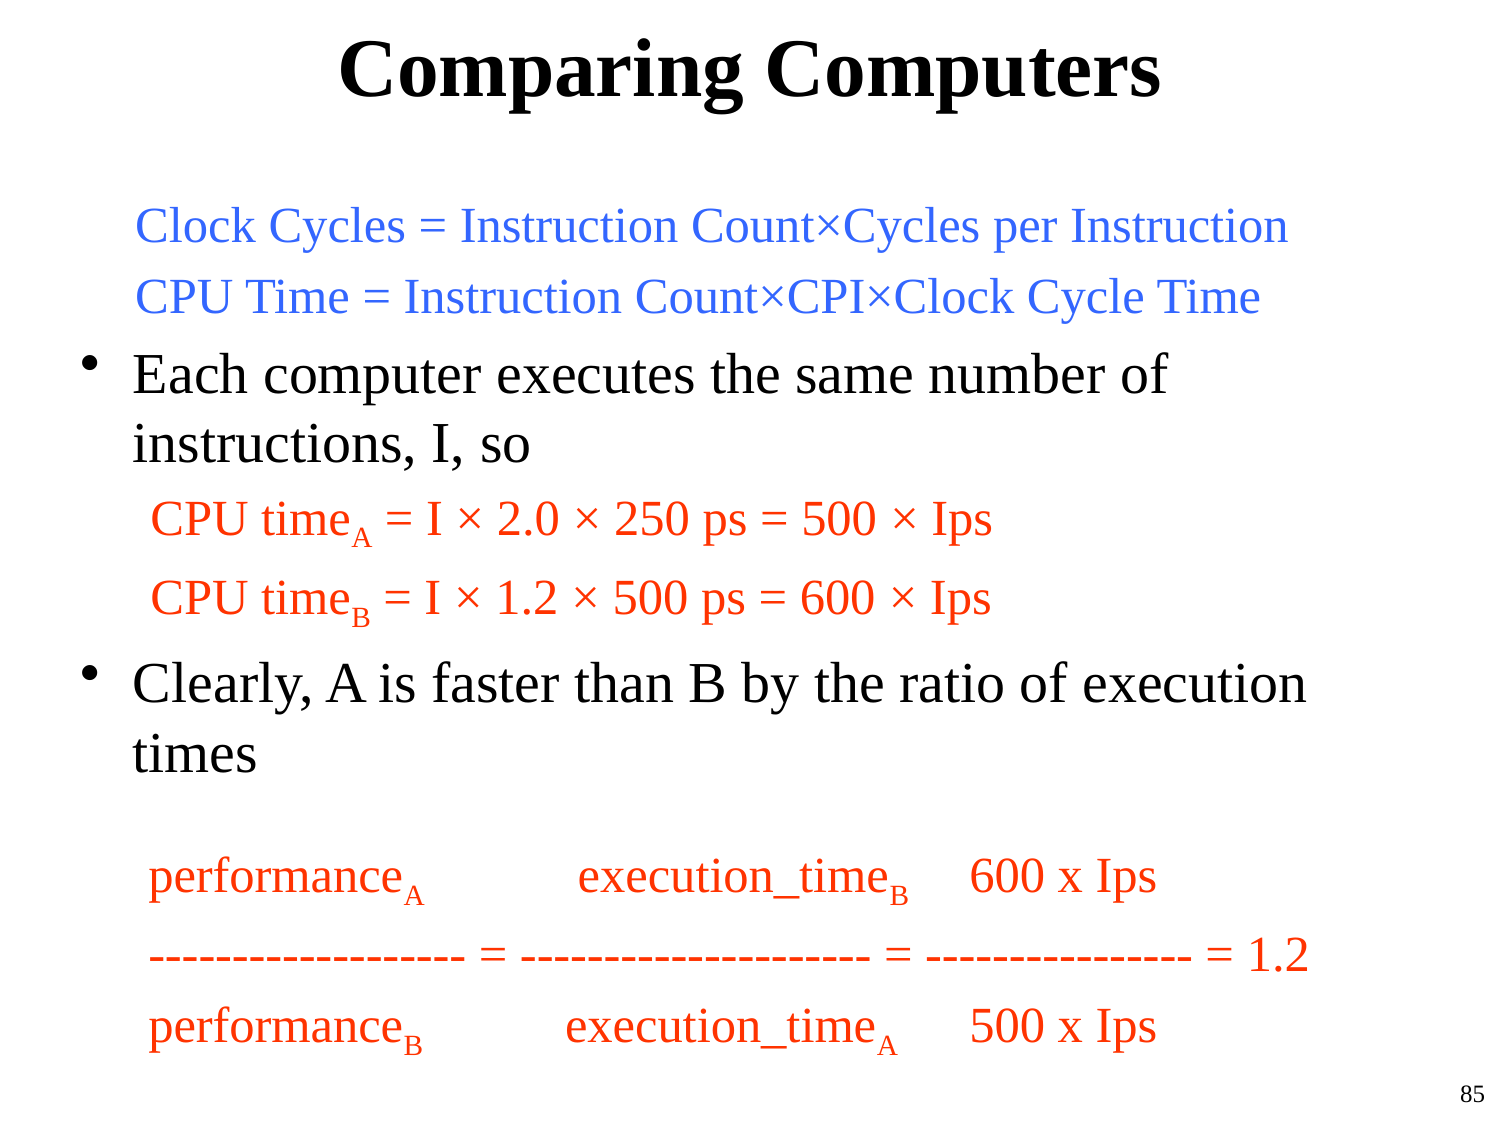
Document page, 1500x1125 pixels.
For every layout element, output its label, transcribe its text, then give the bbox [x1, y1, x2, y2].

list Clock Cycles = Instruction Count×Cycles per Instruction CPU Time = Instruction Count×CPI×Clock Cycle Time Each computer executes the same number of instructions, I, so CPU timeA = I × 2.0 × 250 ps = 500 × Ips CPU timeB = I × 1.2 × 500 ps = 600 × Ips Clearly, A is faster than B by the ratio of execution times performanceA execution_timeB 600 x Ips ------------------- = --------------------- = ---------------- = 1.2 performanceB execution_timeA 500 x Ips [64, 184, 1436, 1071]
slide_number 85 [1186, 1069, 1500, 1125]
title Comparing Computers [0, 0, 1500, 126]
